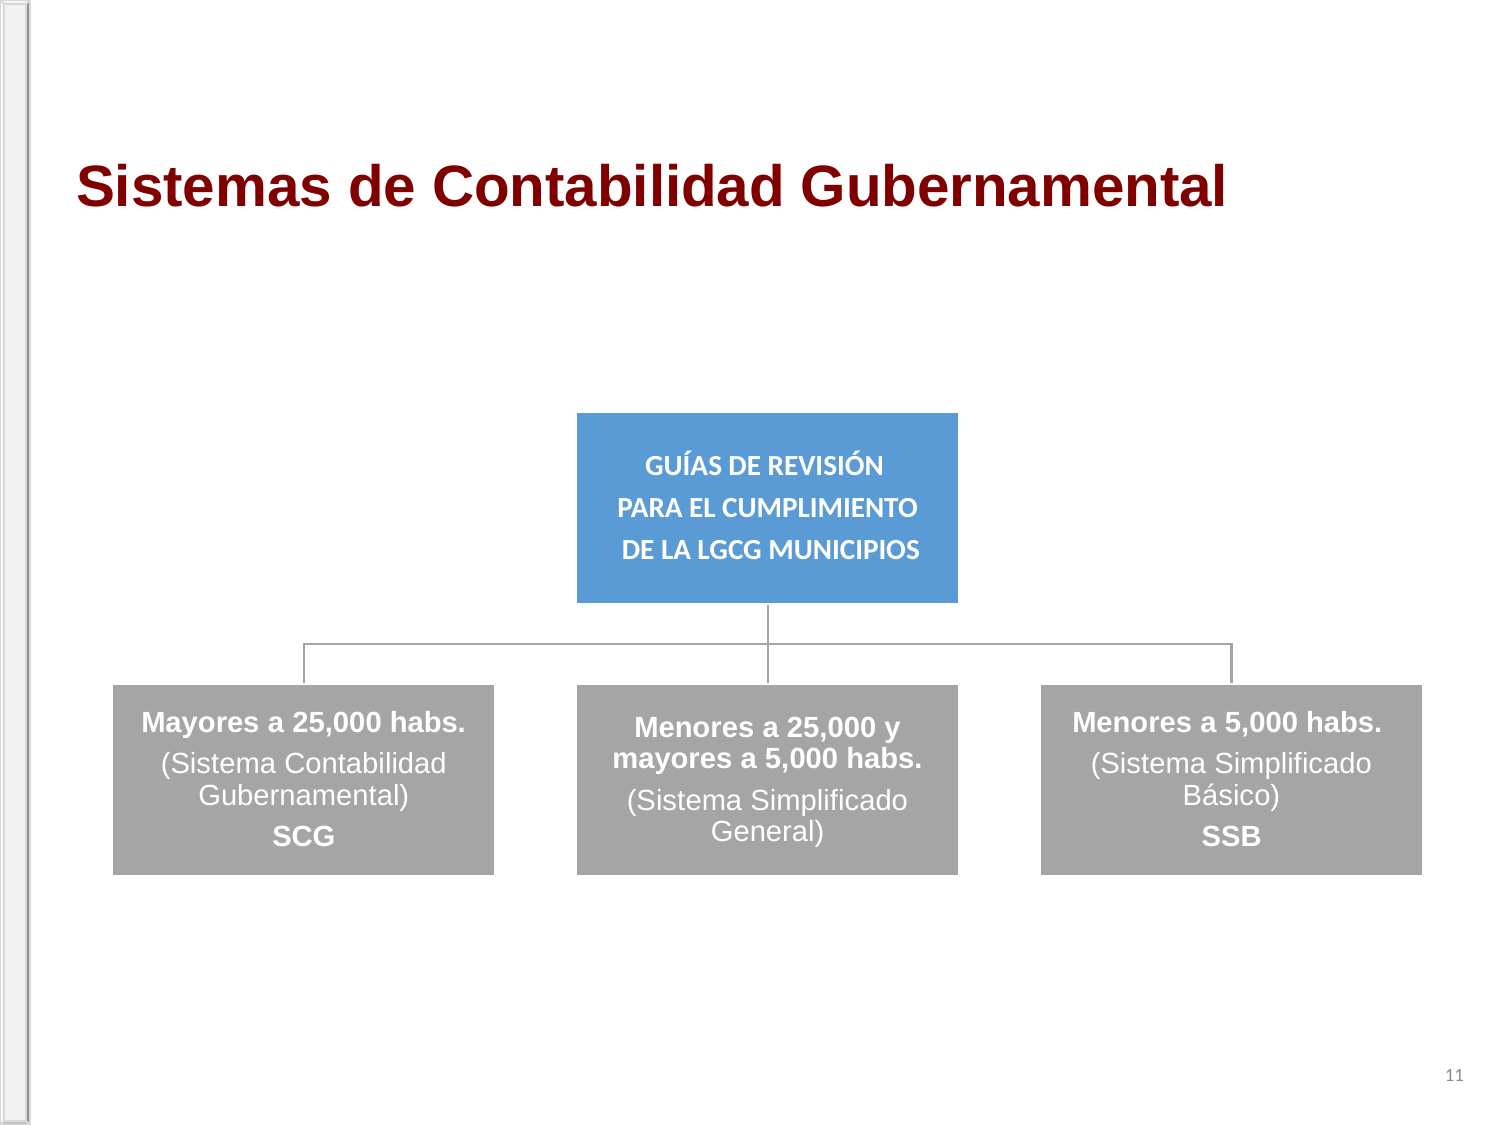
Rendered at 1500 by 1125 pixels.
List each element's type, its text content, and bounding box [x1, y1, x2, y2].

text_box Sistemas de Contabilidad Gubernamental [49, 140, 1256, 226]
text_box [112, 184, 1424, 1105]
slide_number 11 [1424, 1042, 1479, 1105]
